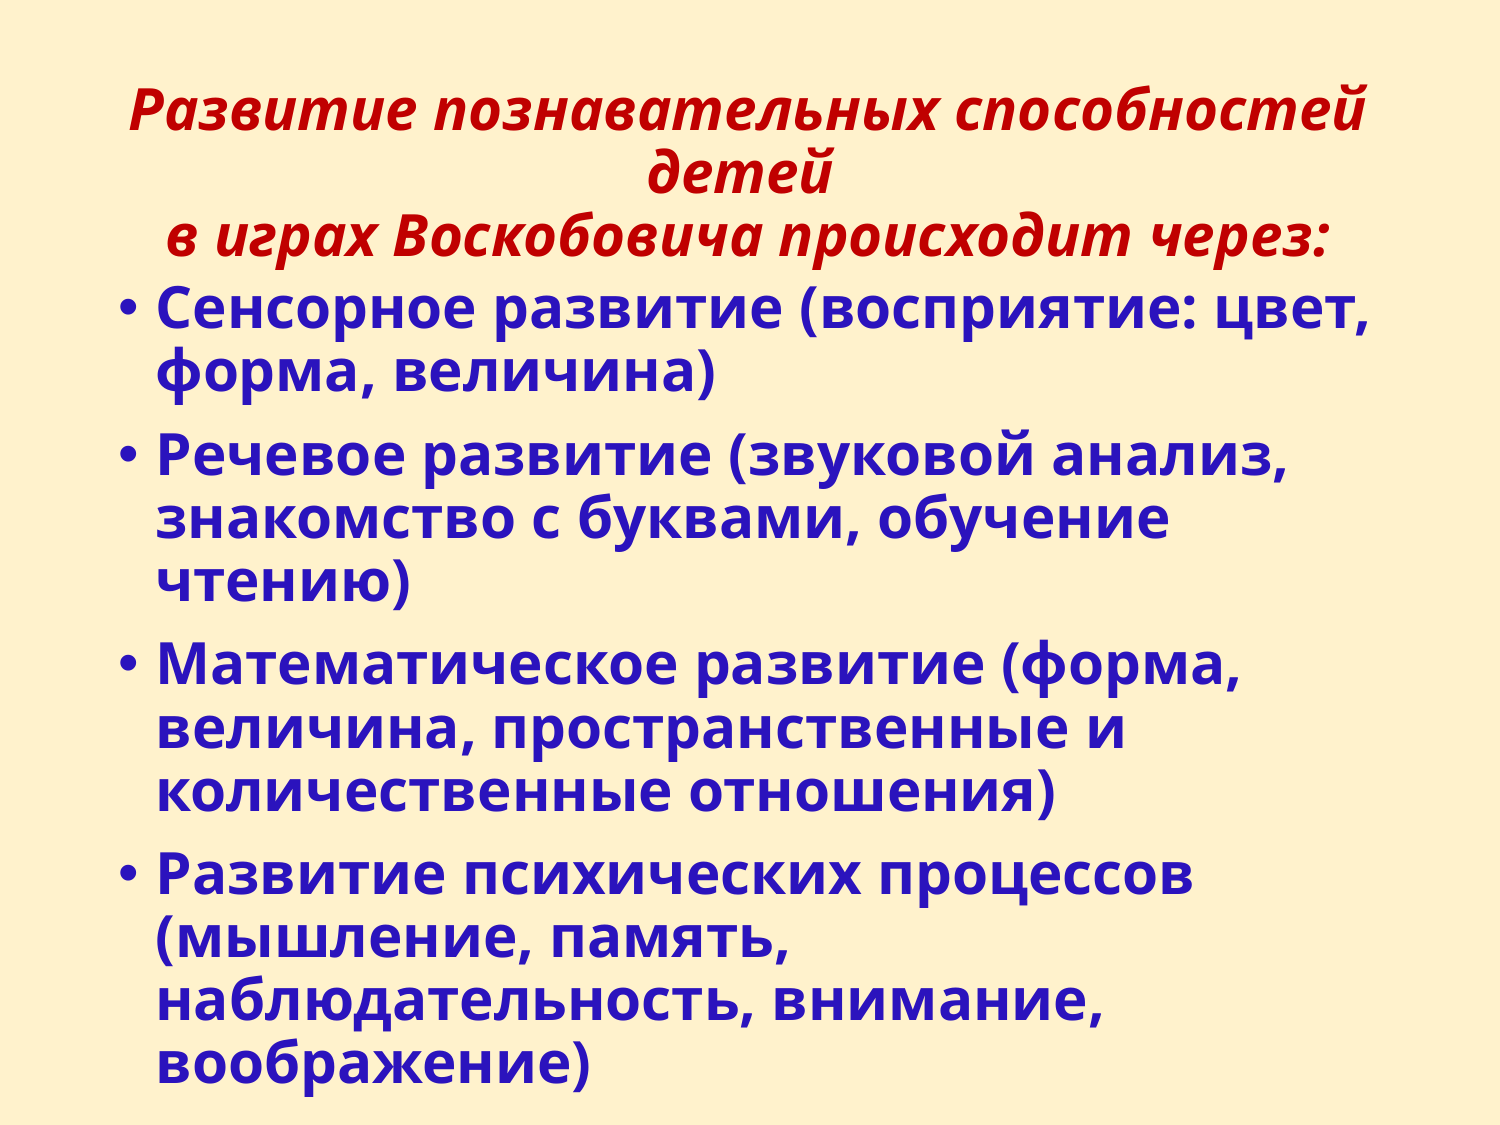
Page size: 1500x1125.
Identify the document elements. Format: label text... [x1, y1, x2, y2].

title Развитие познавательных способностей детей в играх Воскобовича происходит через: [101, 66, 1395, 284]
list Сенсорное развитие (восприятие: цвет, форма, величина) Речевое развитие (звуковой анализ, знакомство с буквами, обучение чтению) Математическое развитие (форма, величина, пространственные и количественные отношения) Развитие психических процессов (мышление, память, наблюдательность, внимание, воображение) [103, 270, 1397, 1014]
